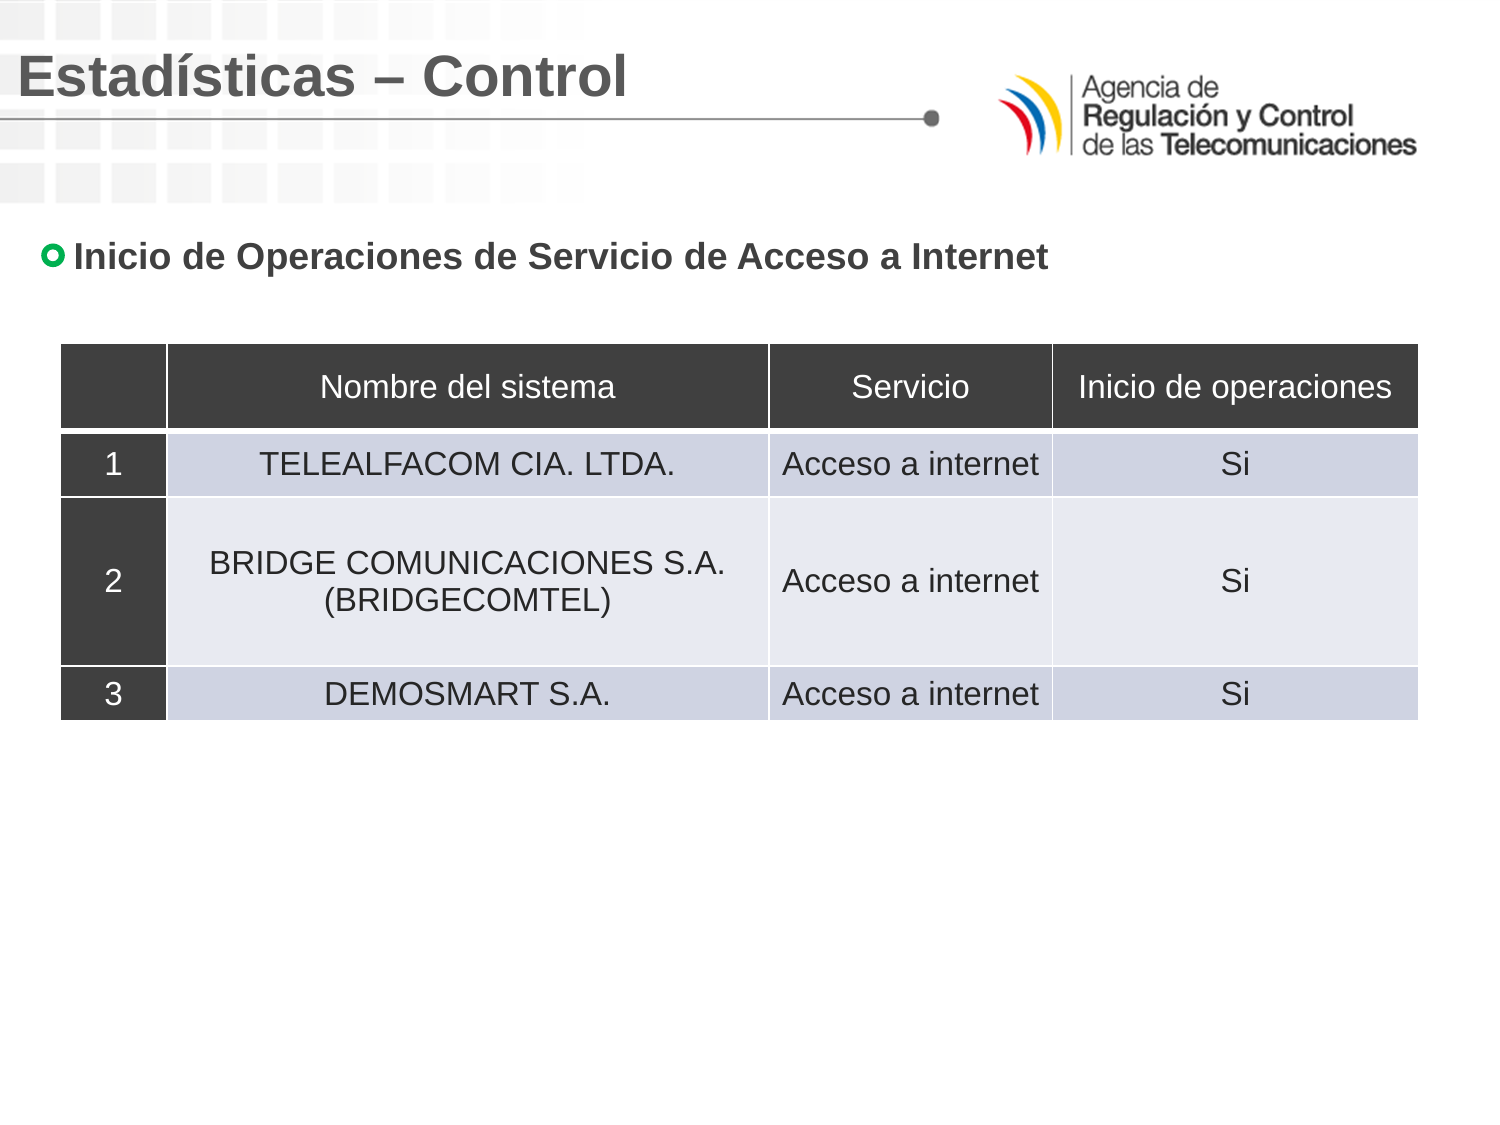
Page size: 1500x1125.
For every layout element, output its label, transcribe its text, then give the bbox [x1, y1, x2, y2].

table_cell DEMOSMART S.A. [168, 667, 768, 720]
table_cell 2 [61, 498, 166, 665]
table_header Nombre del sistema [168, 344, 768, 428]
picture [0, 0, 1500, 1125]
text_box [39, 241, 67, 270]
table_cell Acceso a internet [770, 498, 1052, 665]
text_box [395, 237, 1500, 322]
text_box Estadísticas – Control [2, 30, 691, 116]
text_box [44, 247, 61, 264]
table_cell Si [1053, 667, 1418, 720]
text_box Inicio de Operaciones de Servicio de Acceso a Internet [58, 224, 1412, 285]
table_cell Acceso a internet [770, 434, 1052, 496]
table_header [61, 344, 166, 428]
table_cell 1 [61, 434, 166, 496]
table_cell Si [1053, 498, 1418, 665]
table_header Inicio de operaciones [1053, 344, 1418, 428]
table_cell Si [1053, 434, 1418, 496]
table_cell BRIDGE COMUNICACIONES S.A. (BRIDGECOMTEL) [168, 498, 768, 665]
table_cell 3 [61, 667, 166, 720]
table_cell TELEALFACOM CIA. LTDA. [168, 434, 768, 496]
table_header Servicio [770, 344, 1052, 428]
table_cell Acceso a internet [770, 667, 1052, 720]
